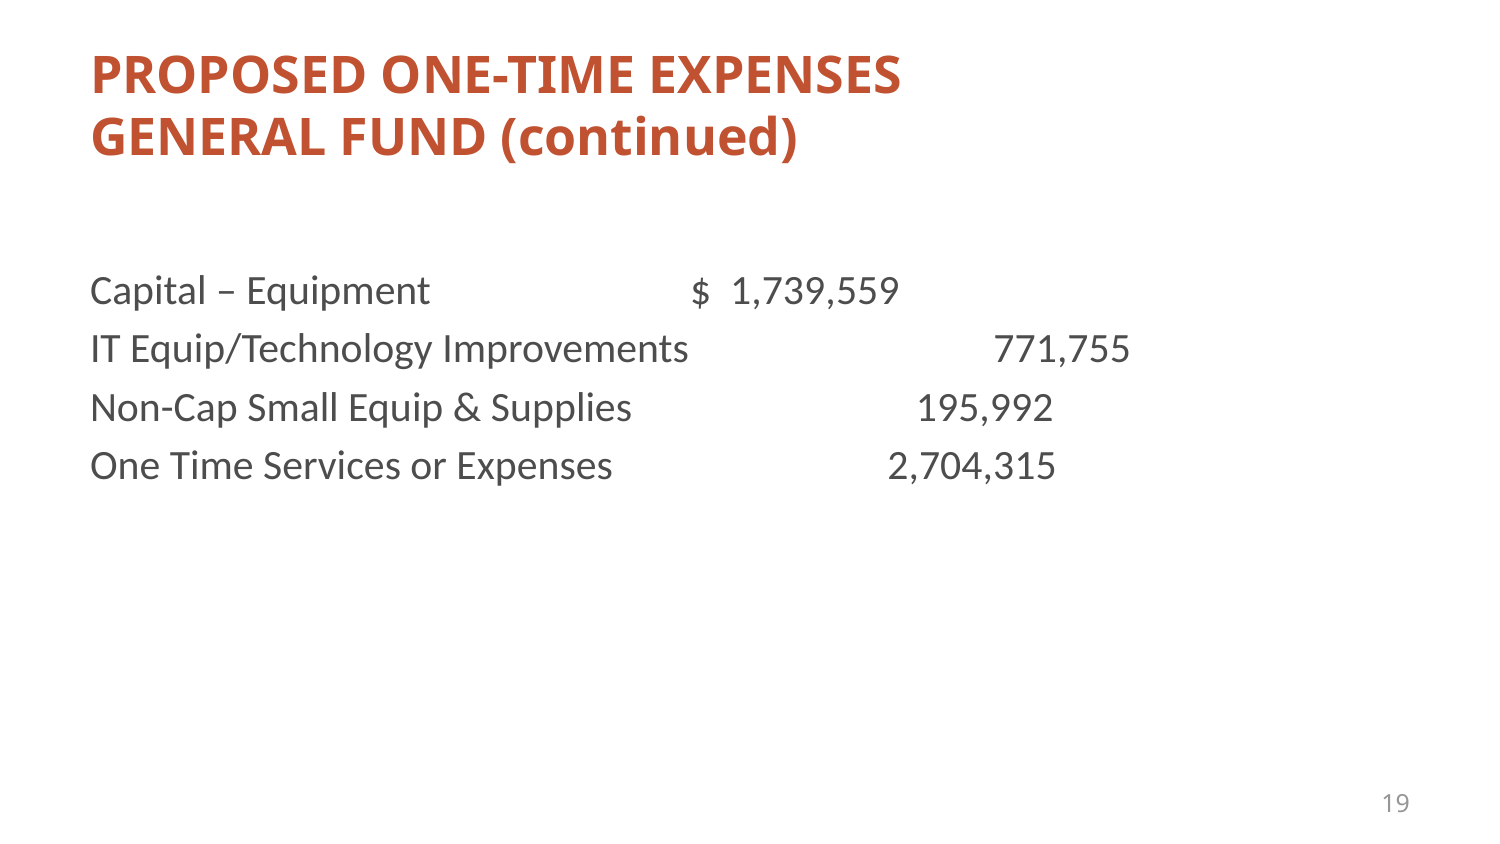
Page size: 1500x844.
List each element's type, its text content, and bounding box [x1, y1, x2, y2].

slide_number 19 [1074, 782, 1425, 827]
title PROPOSED ONE-TIME EXPENSES GENERAL FUND (continued) [75, 33, 1425, 175]
list Capital – Equipment $ 1,739,559 IT Equip/Technology Improvements 771,755 Non-Cap Small Equip & Supplies 195,992 One Time Services or Expenses 2,704,315 [75, 196, 1425, 754]
